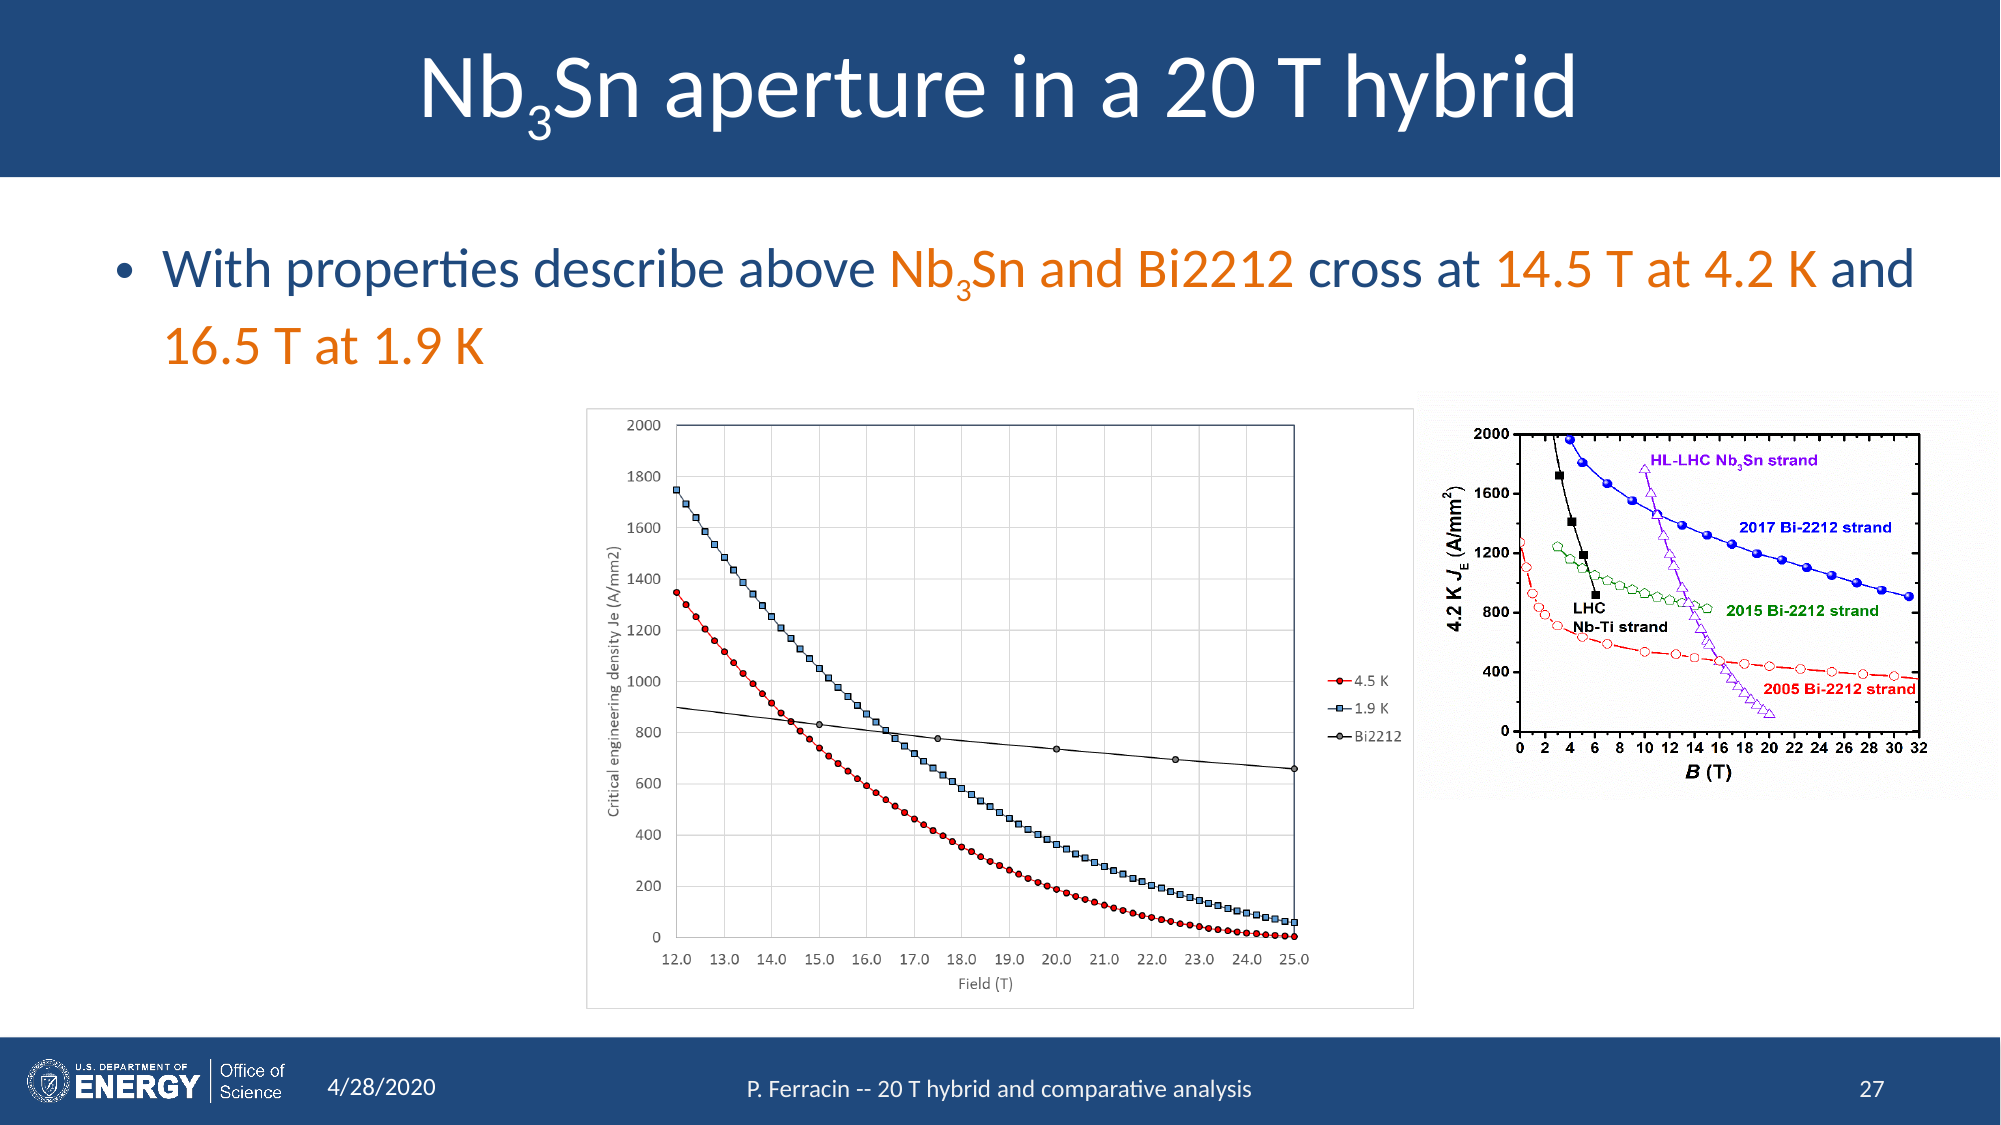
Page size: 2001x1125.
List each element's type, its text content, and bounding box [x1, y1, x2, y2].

footer P. Ferracin -- 20 T hybrid and comparative analysis [562, 1057, 1433, 1118]
slide_number 27 [1433, 1057, 1900, 1118]
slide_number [312, 1055, 567, 1116]
picture [586, 408, 1414, 1010]
picture [1415, 386, 2000, 801]
list With properties describe above Nb3Sn and Bi2212 cross at 14.5 T at 4.2 K and 16.5 T at 1.9 K [99, 224, 1945, 384]
title Nb3Sn aperture in a 20 T hybrid [0, 0, 2000, 178]
picture [27, 1059, 285, 1103]
